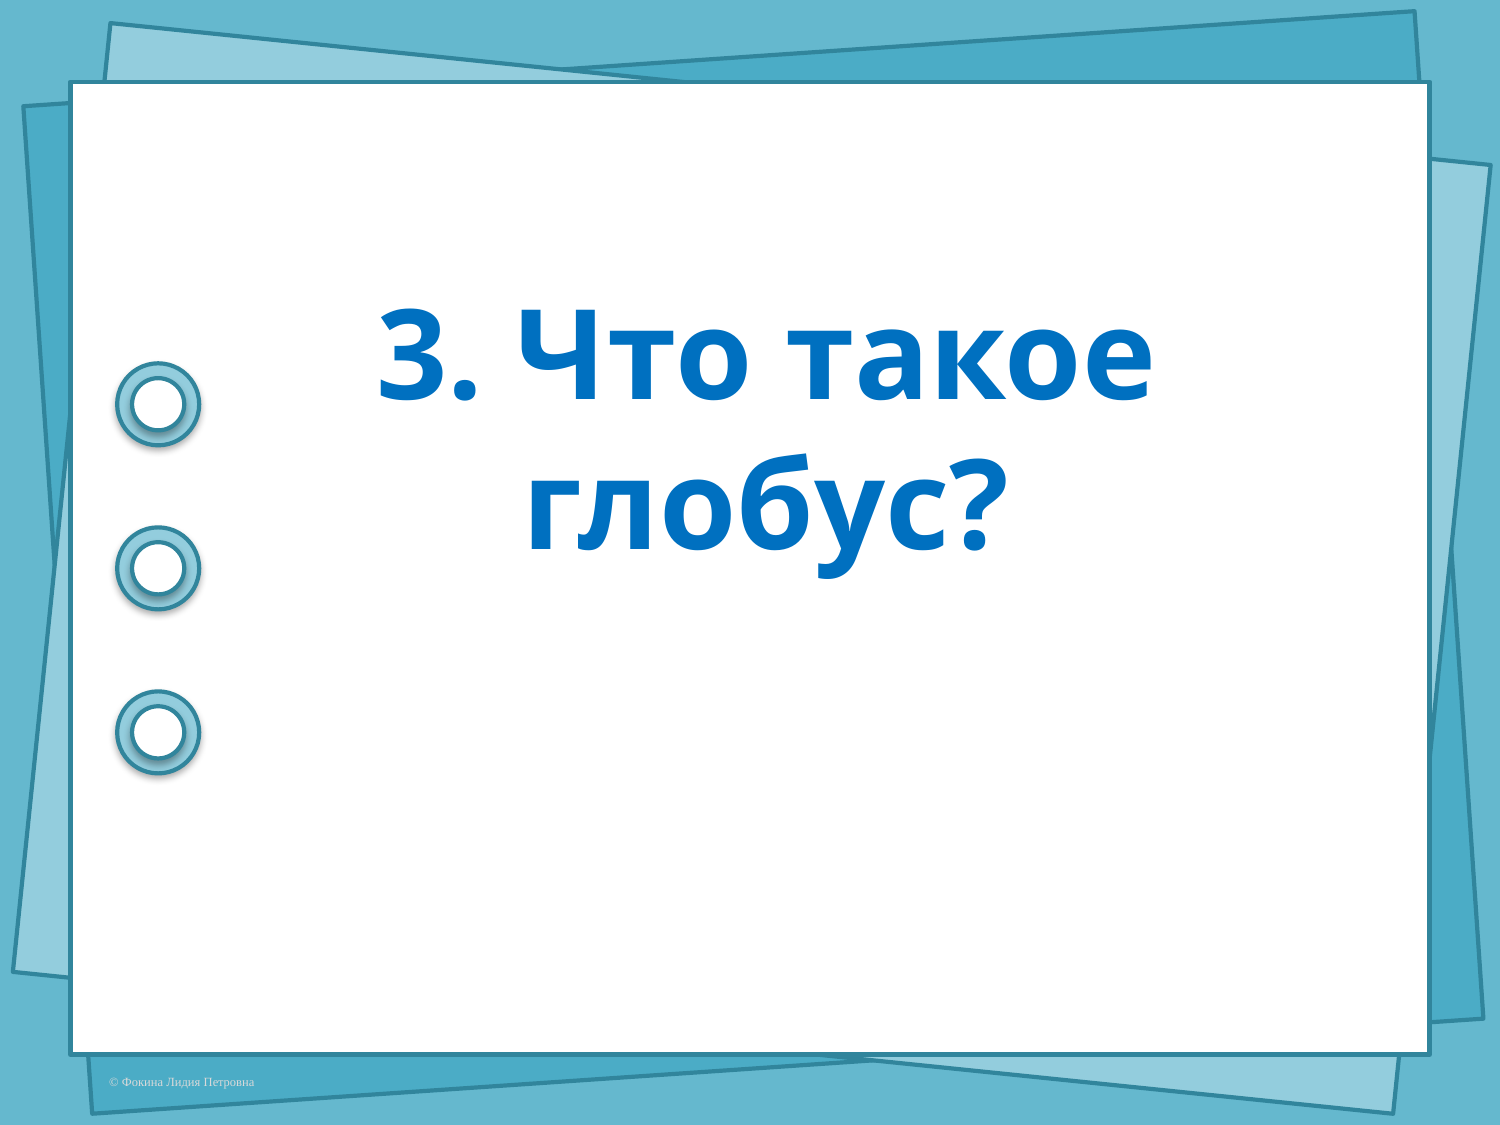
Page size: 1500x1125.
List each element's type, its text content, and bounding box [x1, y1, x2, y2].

text_box 3. Что такое глобус? [112, 267, 1454, 582]
